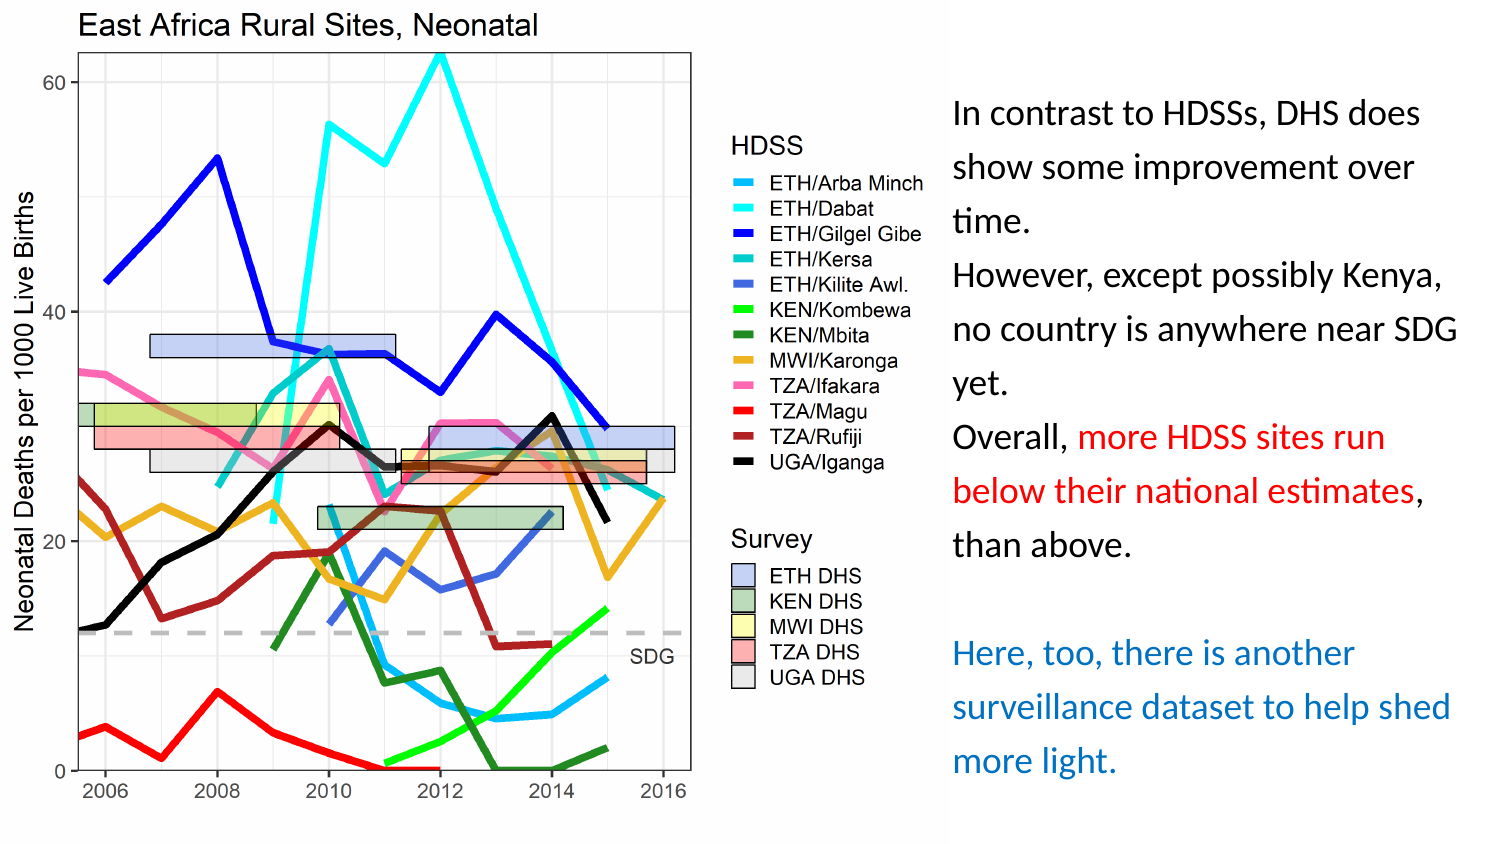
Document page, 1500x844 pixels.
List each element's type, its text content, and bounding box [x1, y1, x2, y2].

picture [0, 0, 950, 844]
text_box In contrast to HDSSs, DHS does show some improvement over time. However, except possibly Kenya, no country is anywhere near SDG yet. Overall, more HDSS sites run below their national estimates, than above. Here, too, there is another surveillance dataset to help shed more light. [954, 71, 1500, 844]
